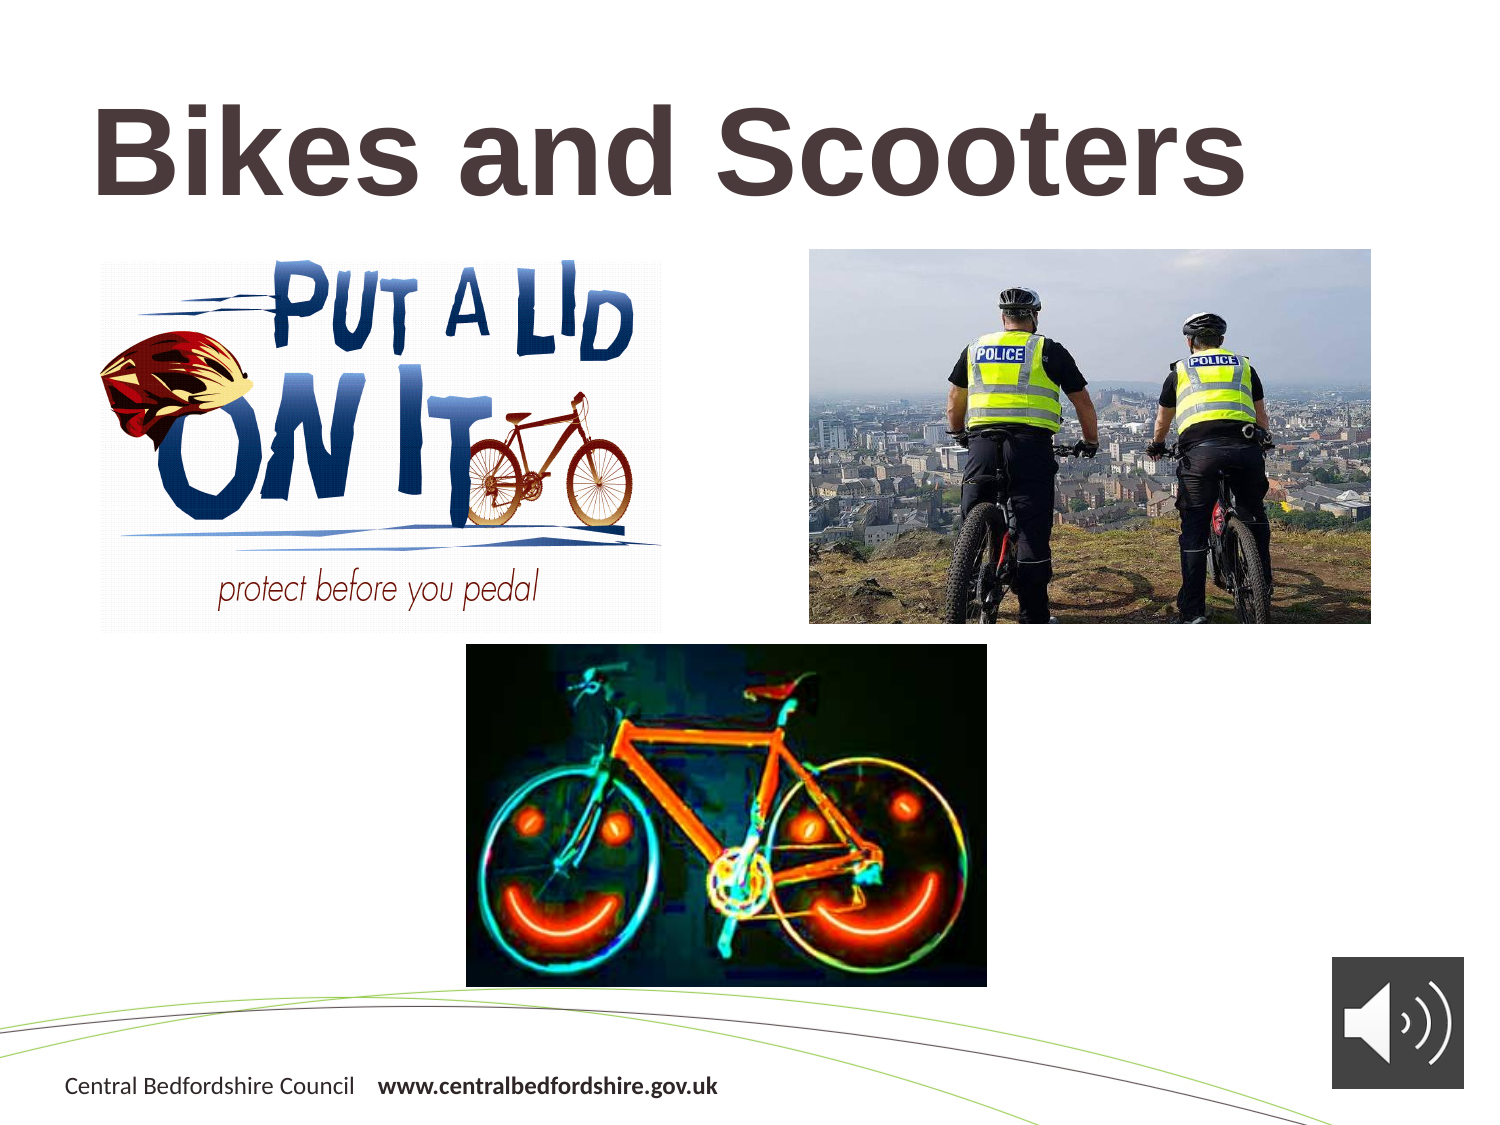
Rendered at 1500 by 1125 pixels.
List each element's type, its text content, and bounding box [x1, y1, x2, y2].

title Bikes and Scooters [75, 62, 1438, 250]
picture [0, 0, 1500, 1125]
